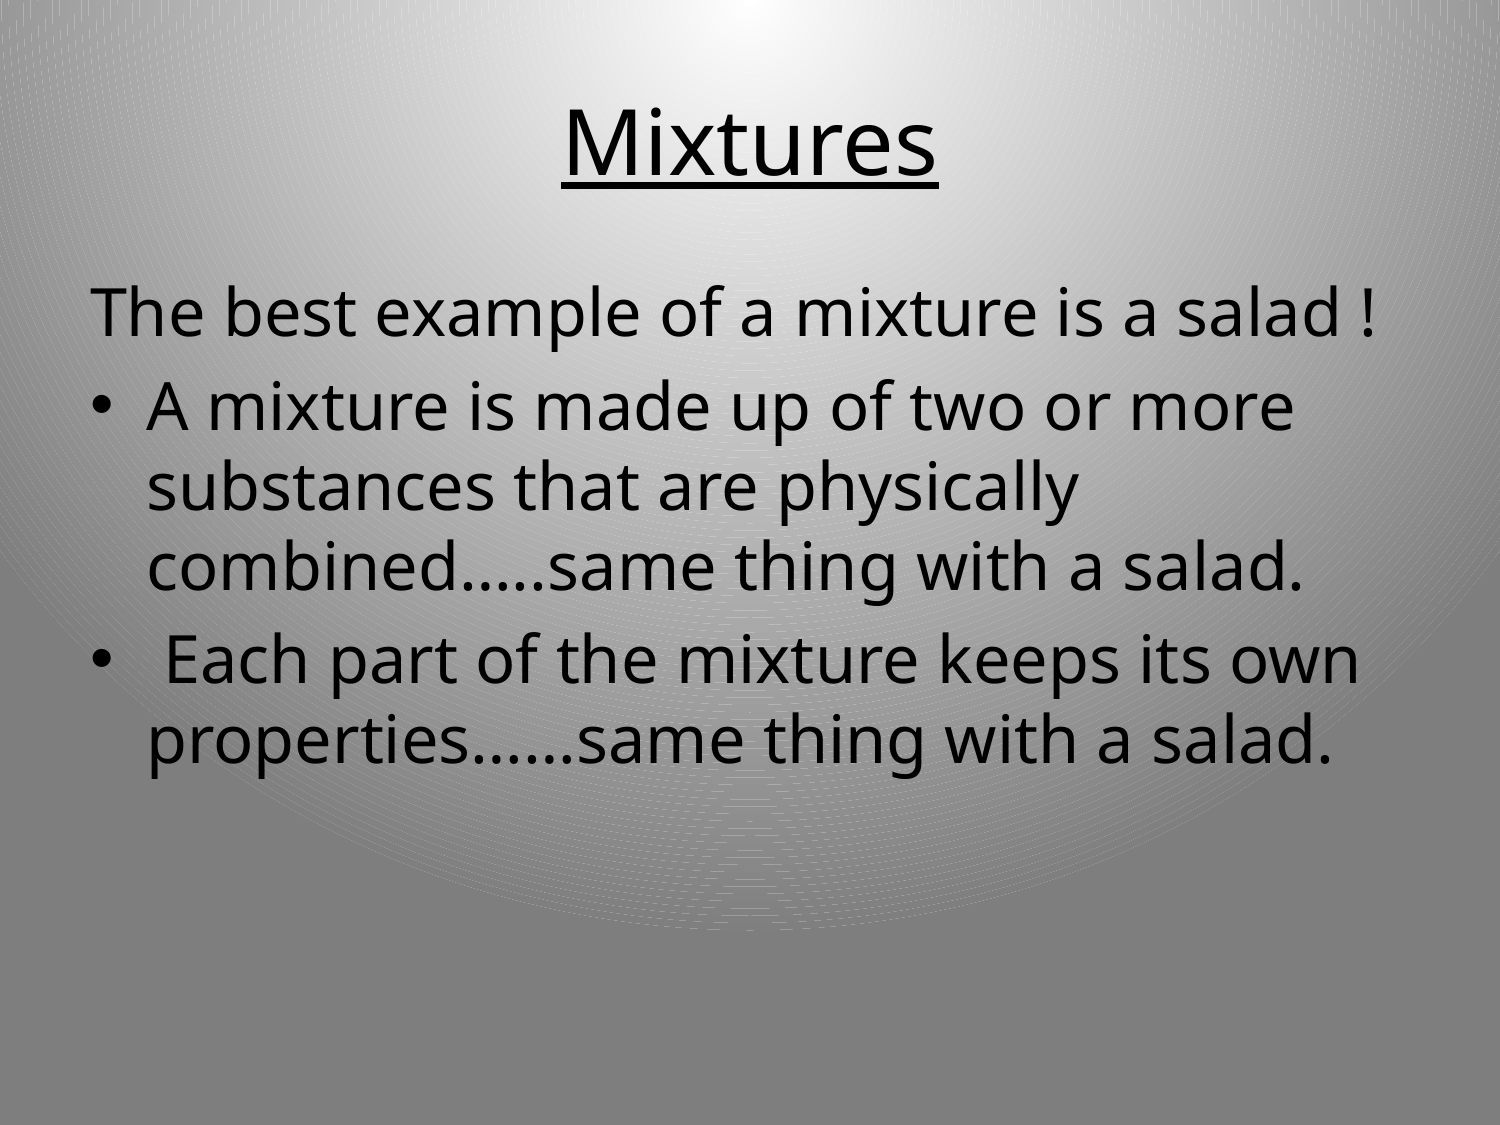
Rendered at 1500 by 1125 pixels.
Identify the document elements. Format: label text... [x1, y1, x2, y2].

title Mixtures [75, 45, 1425, 233]
list The best example of a mixture is a salad ! A mixture is made up of two or more substances that are physically combined…..same thing with a salad. Each part of the mixture keeps its own properties……same thing with a salad. [75, 262, 1425, 1005]
